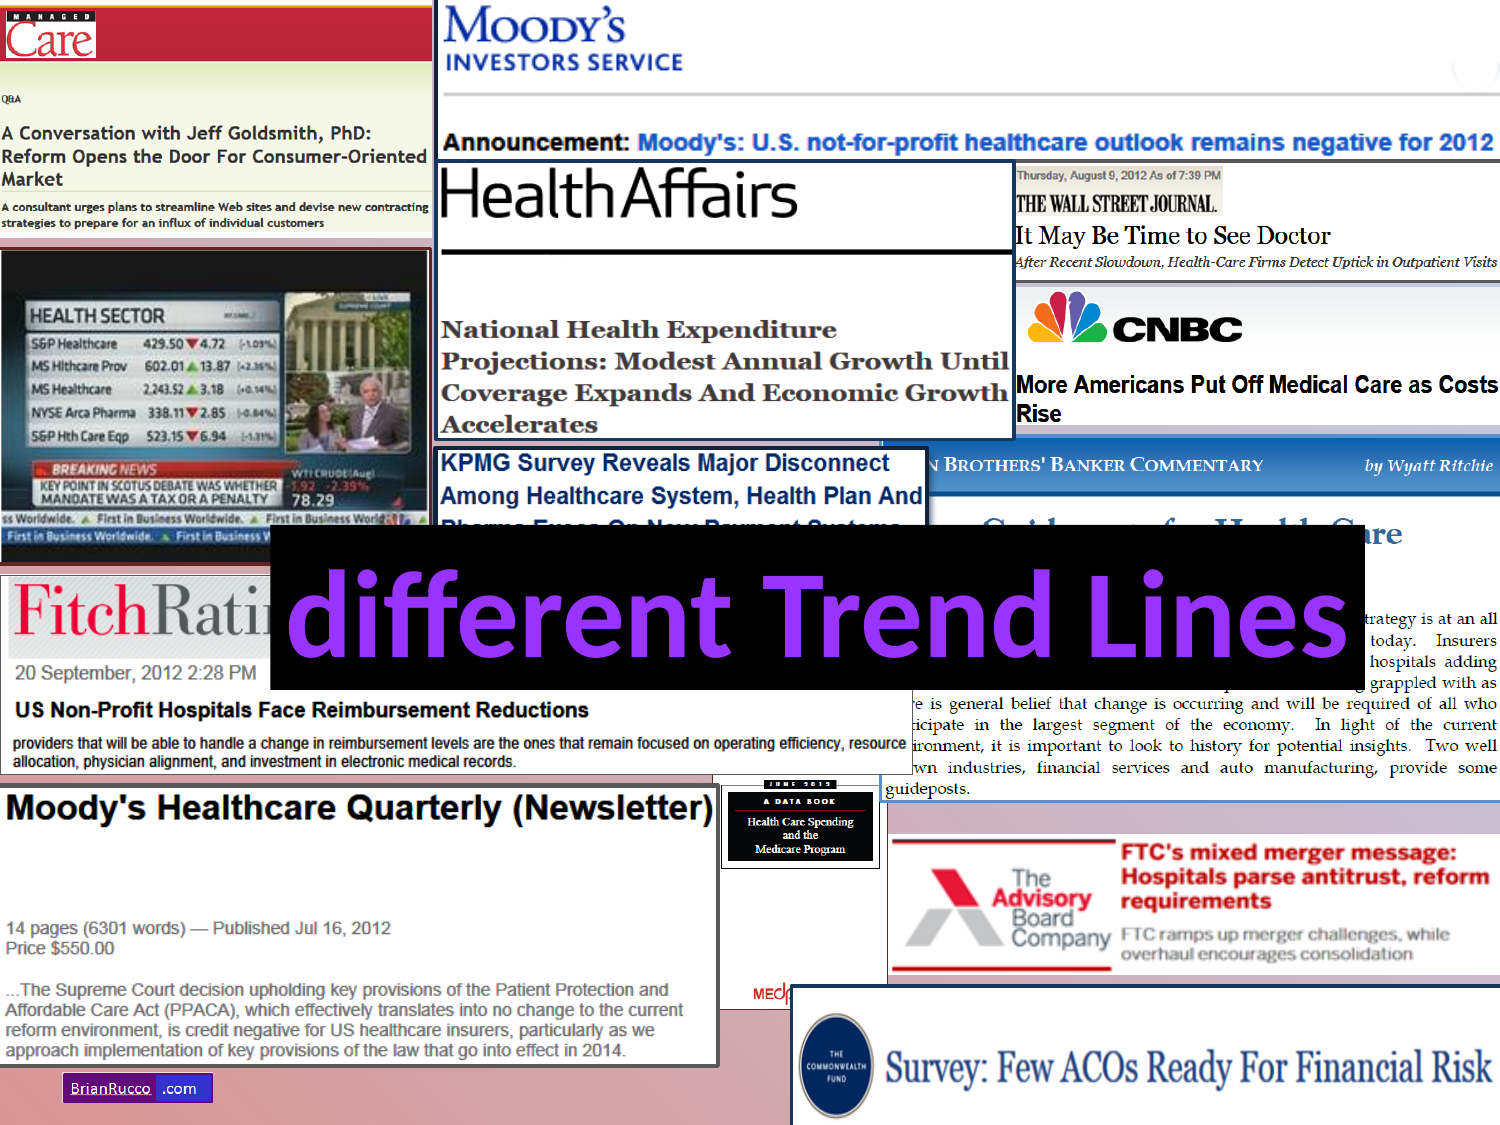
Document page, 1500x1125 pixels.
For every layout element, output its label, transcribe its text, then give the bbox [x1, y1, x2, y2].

picture [62, 1072, 213, 1103]
picture [0, 0, 1500, 1125]
picture [0, 0, 433, 238]
text_box different Trend Lines [428, 552, 877, 573]
picture [0, 249, 429, 563]
